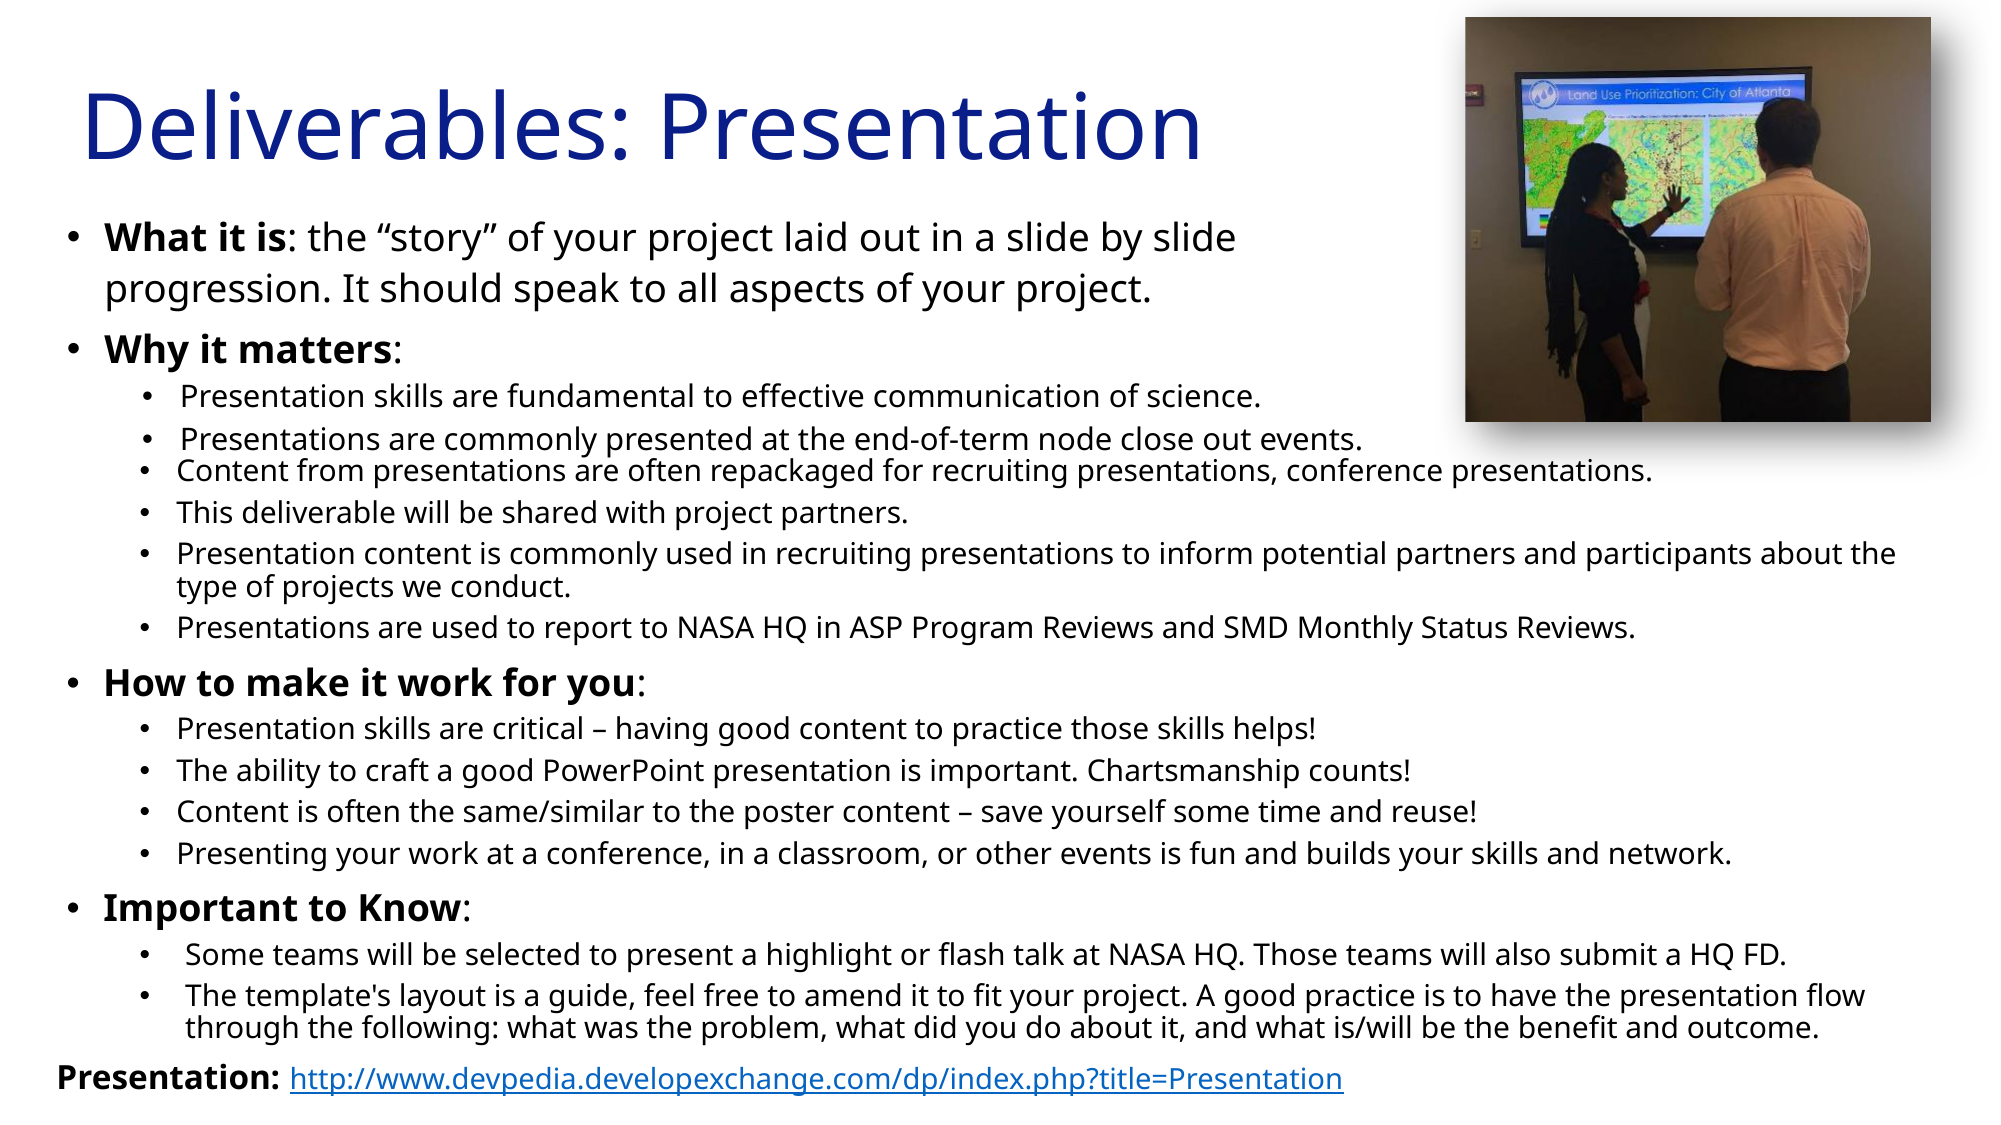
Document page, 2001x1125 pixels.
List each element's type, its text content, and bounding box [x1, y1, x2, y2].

title Deliverables: Presentation [65, 59, 1448, 201]
text_box Content from presentations are often repackaged for recruiting presentations, conference presentations. This deliverable will be shared with project partners. Presentation content is commonly used in recruiting presentations to inform potential partners and participants about the type of projects we conduct. Presentations are used to report to NASA HQ in ASP Program Reviews and SMD Monthly Status Reviews. How to make it work for you: Presentation skills are critical – having good content to practice those skills helps! The ability to craft a good PowerPoint presentation is important. Chartsmanship counts! Content is often the same/similar to the poster content – save yourself some time and reuse! Presenting your work at a conference, in a classroom, or other events is fun and builds your skills and network. Important to Know: Some teams will be selected to present a highlight or flash talk at NASA HQ. Those teams will also submit a HQ FD. The template's layout is a guide, feel free to amend it to fit your project. A good practice is to have the presentation flow through the following: what was the problem, what did you do about it, and what is/will be the benefit and outcome. [51, 448, 1956, 1061]
list What it is: the “story” of your project laid out in a slide by slide progression. It should speak to all aspects of your project. Why it matters: Presentation skills are fundamental to effective communication of science. Presentations are commonly presented at the end-of-term node close out events. [51, 200, 1421, 448]
picture [1465, 17, 1931, 422]
text_box Presentation: http://www.devpedia.developexchange.com/dp/index.php?title=Presentation [41, 1049, 1931, 1104]
